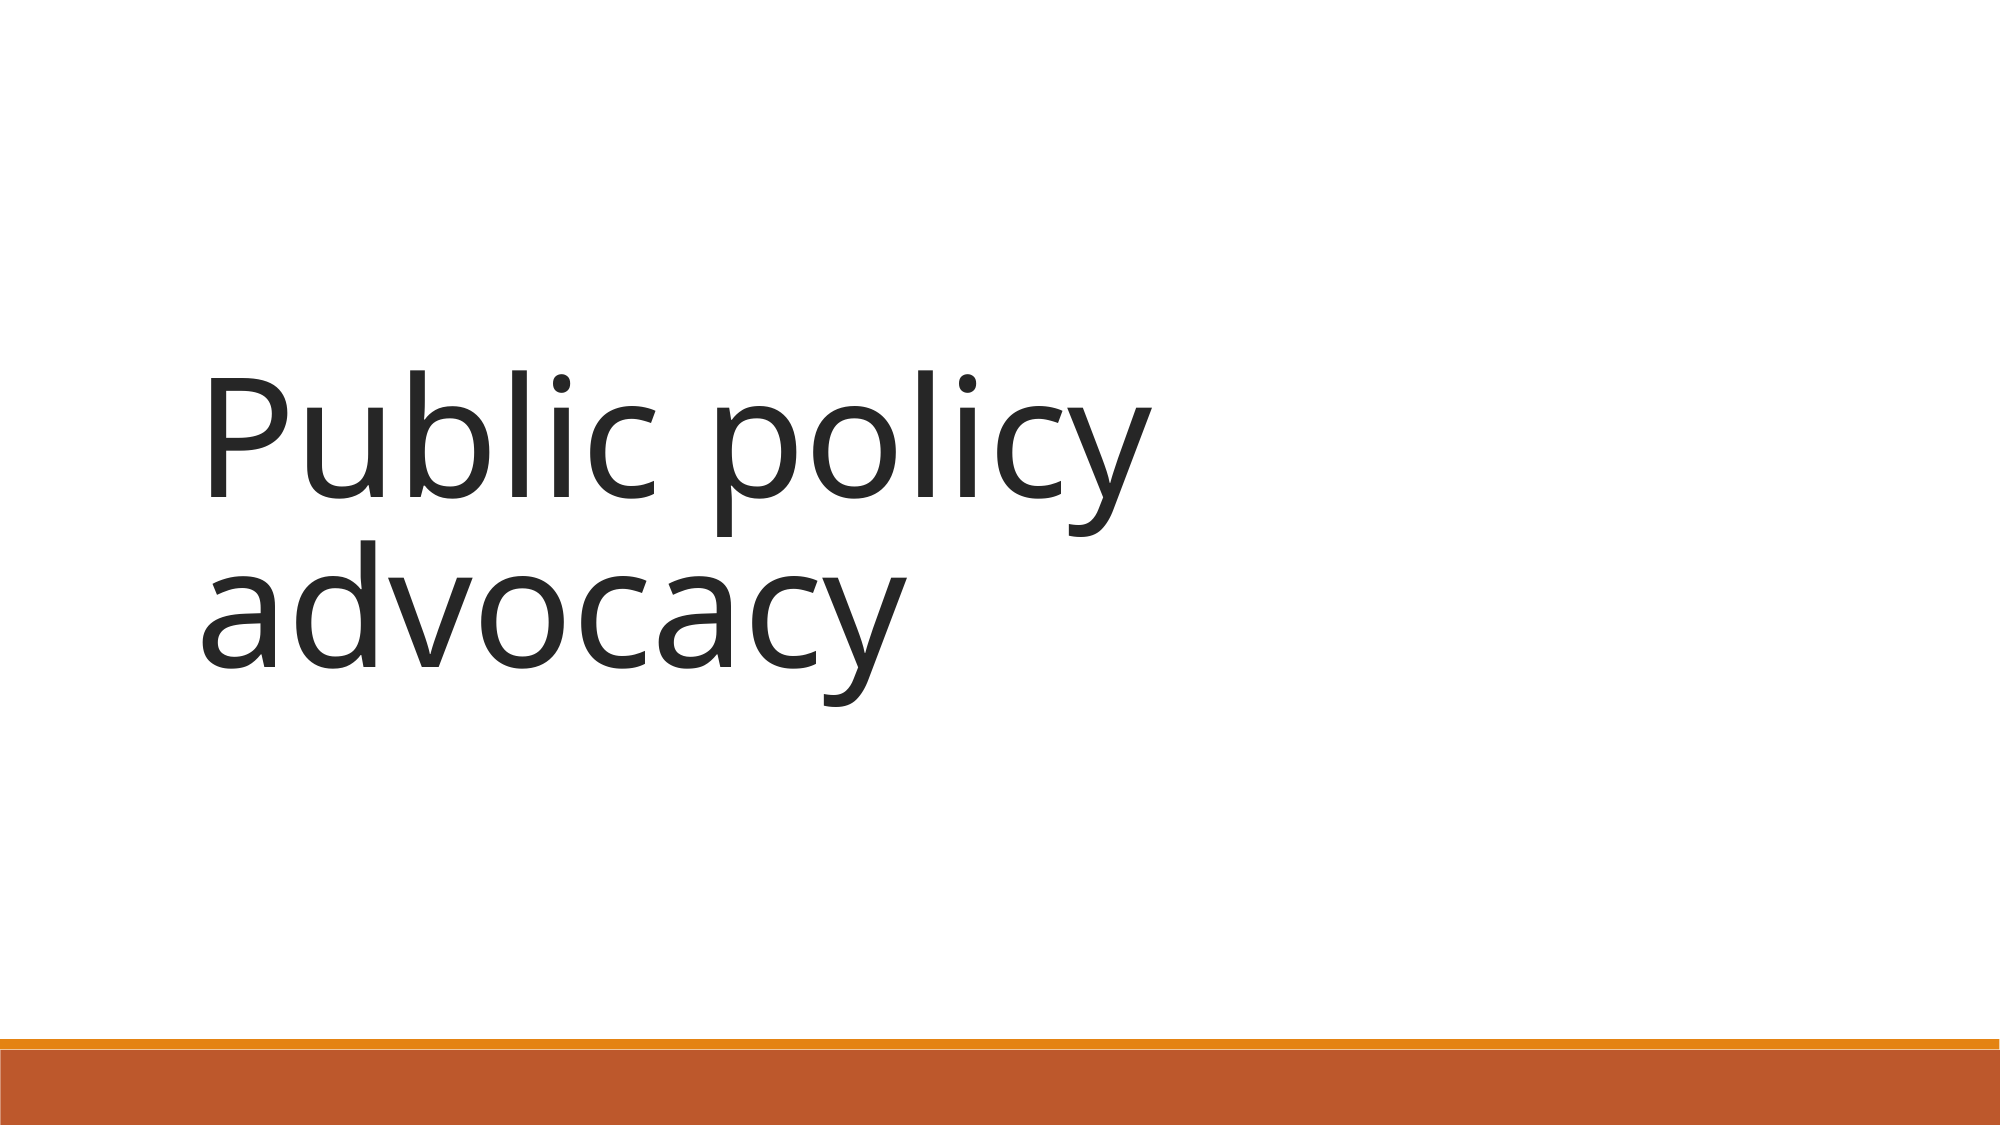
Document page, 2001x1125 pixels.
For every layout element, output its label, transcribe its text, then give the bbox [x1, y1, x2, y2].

title Public policy advocacy [180, 124, 1830, 710]
